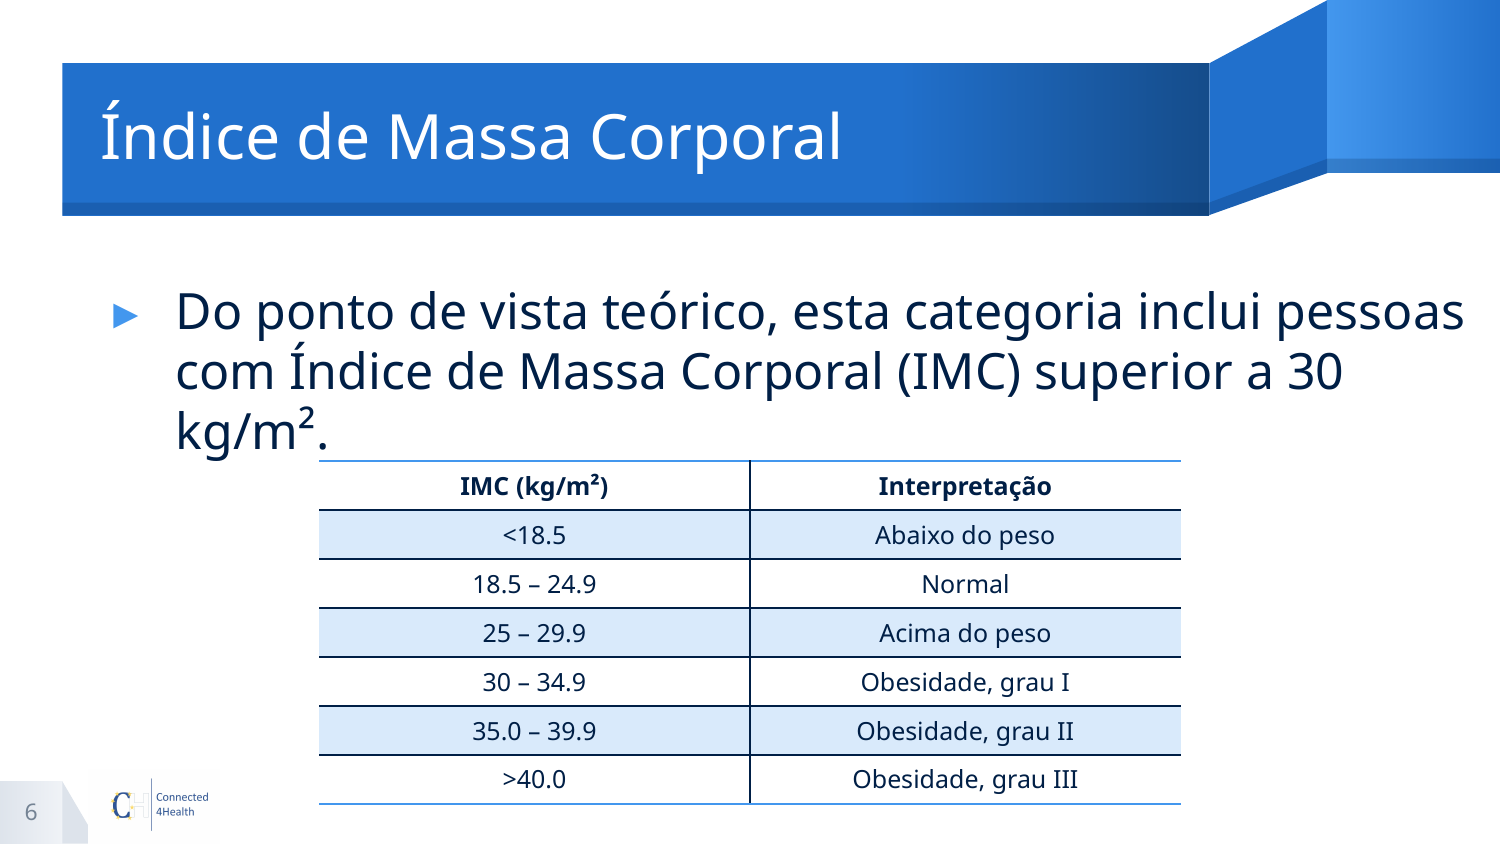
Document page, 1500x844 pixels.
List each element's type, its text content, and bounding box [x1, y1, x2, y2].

title Índice de Massa Corporal [100, 64, 1210, 216]
table_cell Normal [751, 560, 1181, 607]
table_cell 35.0 – 39.9 [319, 707, 749, 754]
slide_number 6 [0, 781, 63, 844]
table_cell 18.5 – 24.9 [319, 560, 749, 607]
table_cell 30 – 34.9 [319, 658, 749, 705]
table_cell Obesidade, grau II [751, 707, 1181, 754]
table_cell Obesidade, grau I [751, 658, 1181, 705]
table_cell 25 – 29.9 [319, 609, 749, 656]
table_cell Abaixo do peso [751, 511, 1181, 558]
table_cell >40.0 [319, 756, 749, 803]
table_cell Acima do peso [751, 609, 1181, 656]
table_header IMC (kg/m²) [319, 462, 749, 509]
picture [88, 769, 220, 844]
list Do ponto de vista teórico, esta categoria inclui pessoas com Índice de Massa Corporal (IMC) superior a 30 kg/m². [100, 279, 1483, 744]
table_header Interpretação [751, 462, 1181, 509]
table_cell <18.5 [319, 511, 749, 558]
table_cell Obesidade, grau III [751, 756, 1181, 803]
